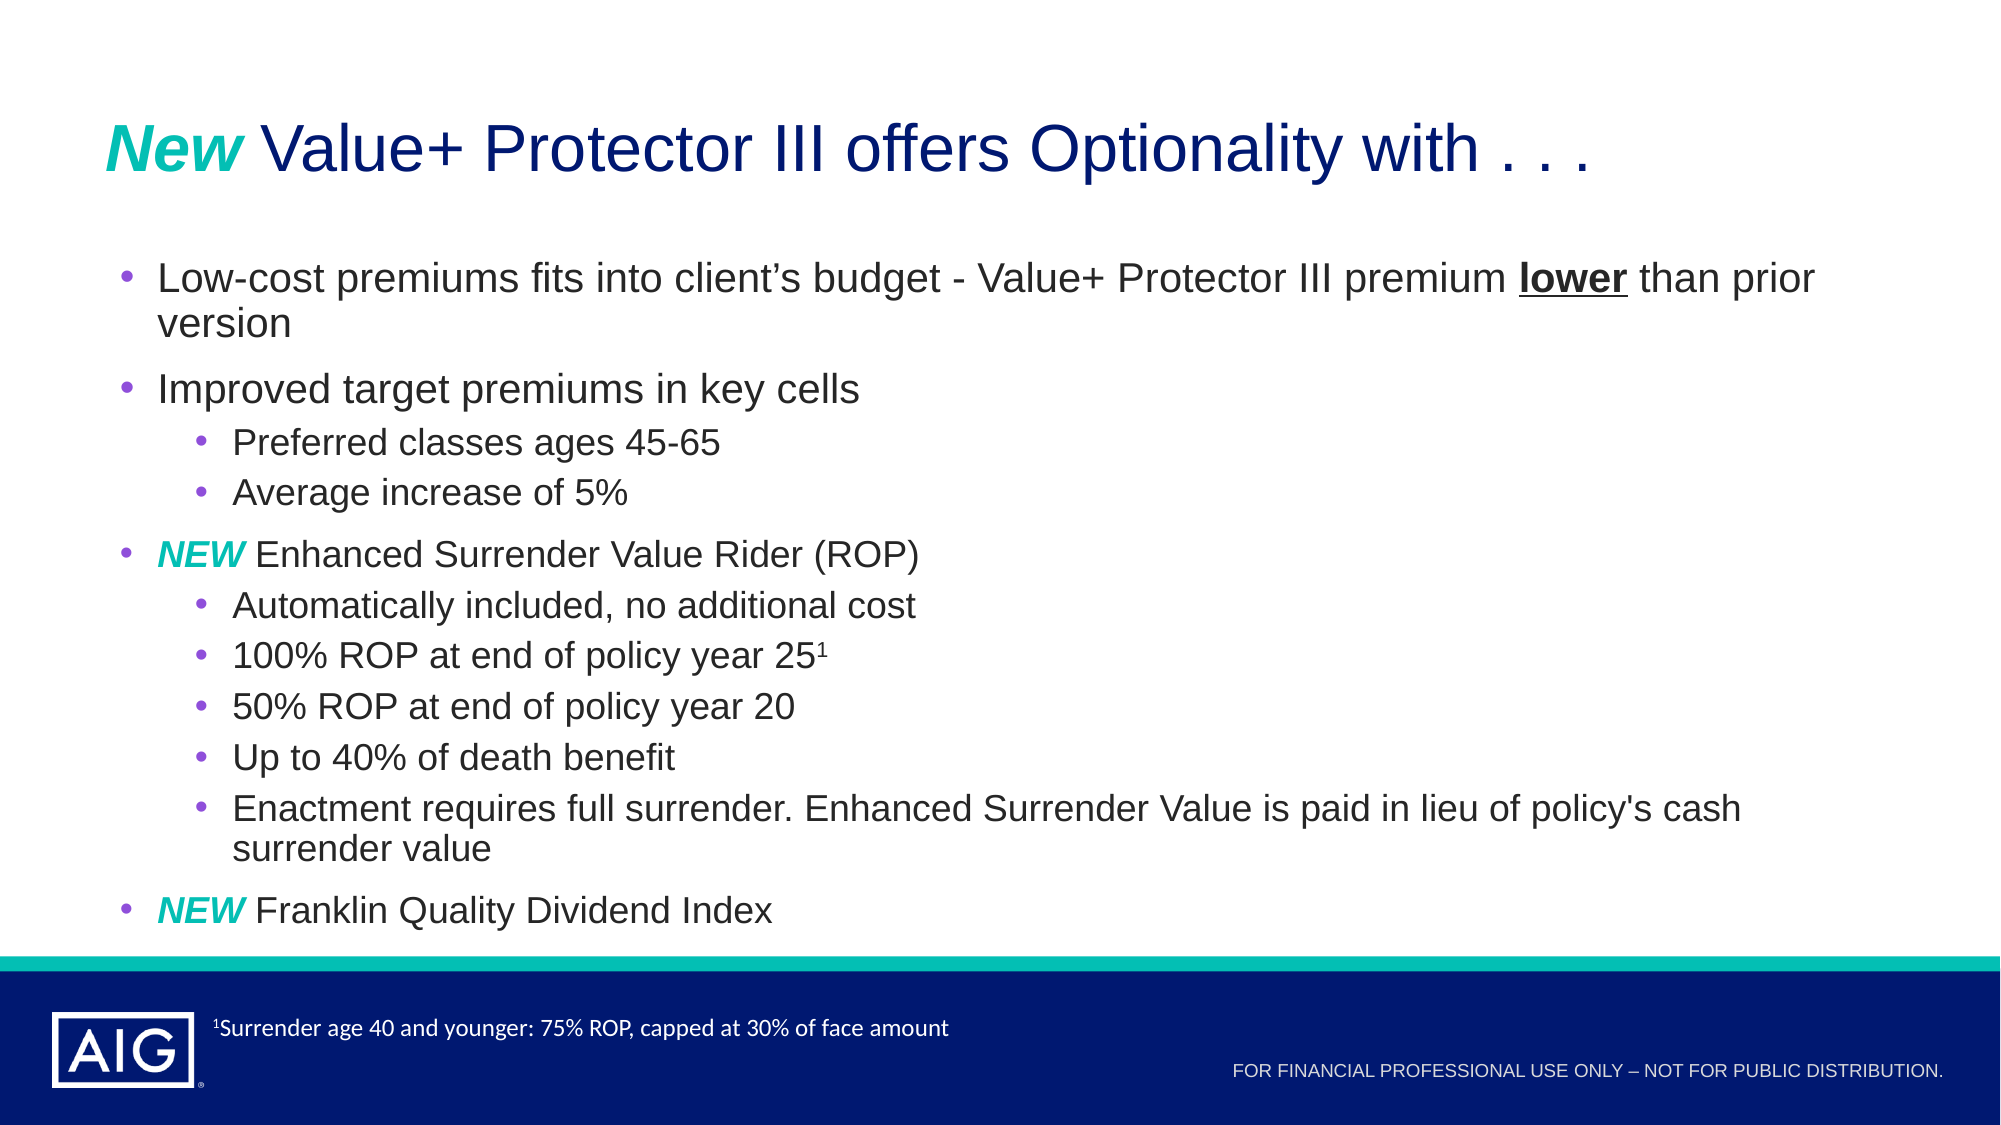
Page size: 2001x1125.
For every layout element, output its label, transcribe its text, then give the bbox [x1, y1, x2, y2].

title New Value+ Protector III offers Optionality with . . . [105, 75, 1860, 225]
text_box Low-cost premiums fits into client’s budget - Value+ Protector III premium lower than prior version Improved target premiums in key cells Preferred classes ages 45-65 Average increase of 5% NEW Enhanced Surrender Value Rider (ROP) Automatically included, no additional cost 100% ROP at end of policy year 251 50% ROP at end of policy year 20 Up to 40% of death benefit Enactment requires full surrender. Enhanced Surrender Value is paid in lieu of policy's cash surrender value NEW Franklin Quality Dividend Index [104, 249, 1860, 939]
text_box 1Surrender age 40 and younger: 75% ROP, capped at 30% of face amount [212, 960, 2000, 1042]
picture [52, 1012, 207, 1088]
